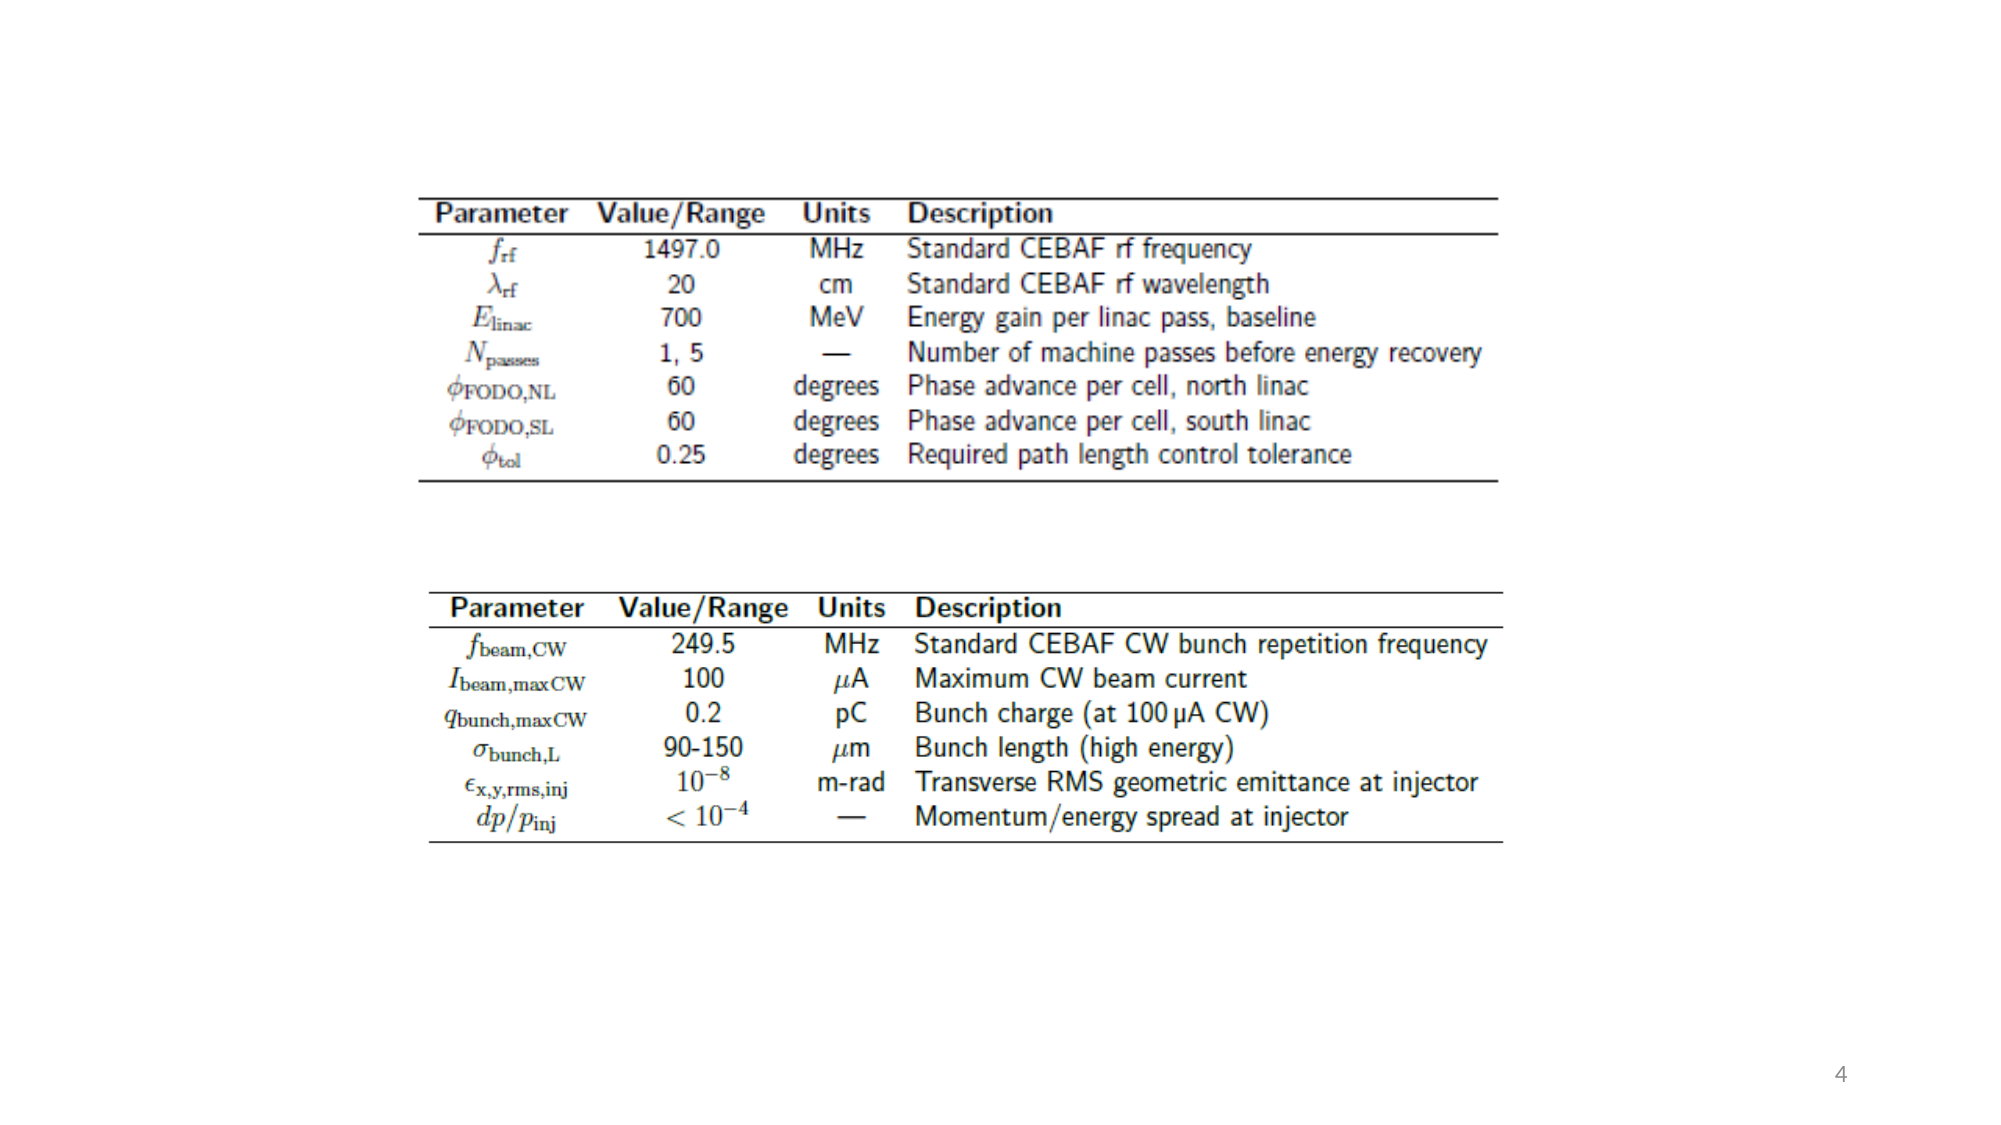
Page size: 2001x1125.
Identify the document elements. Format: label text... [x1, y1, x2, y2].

slide_number 4 [1412, 1042, 1863, 1103]
picture [417, 190, 1505, 491]
picture [422, 585, 1505, 851]
